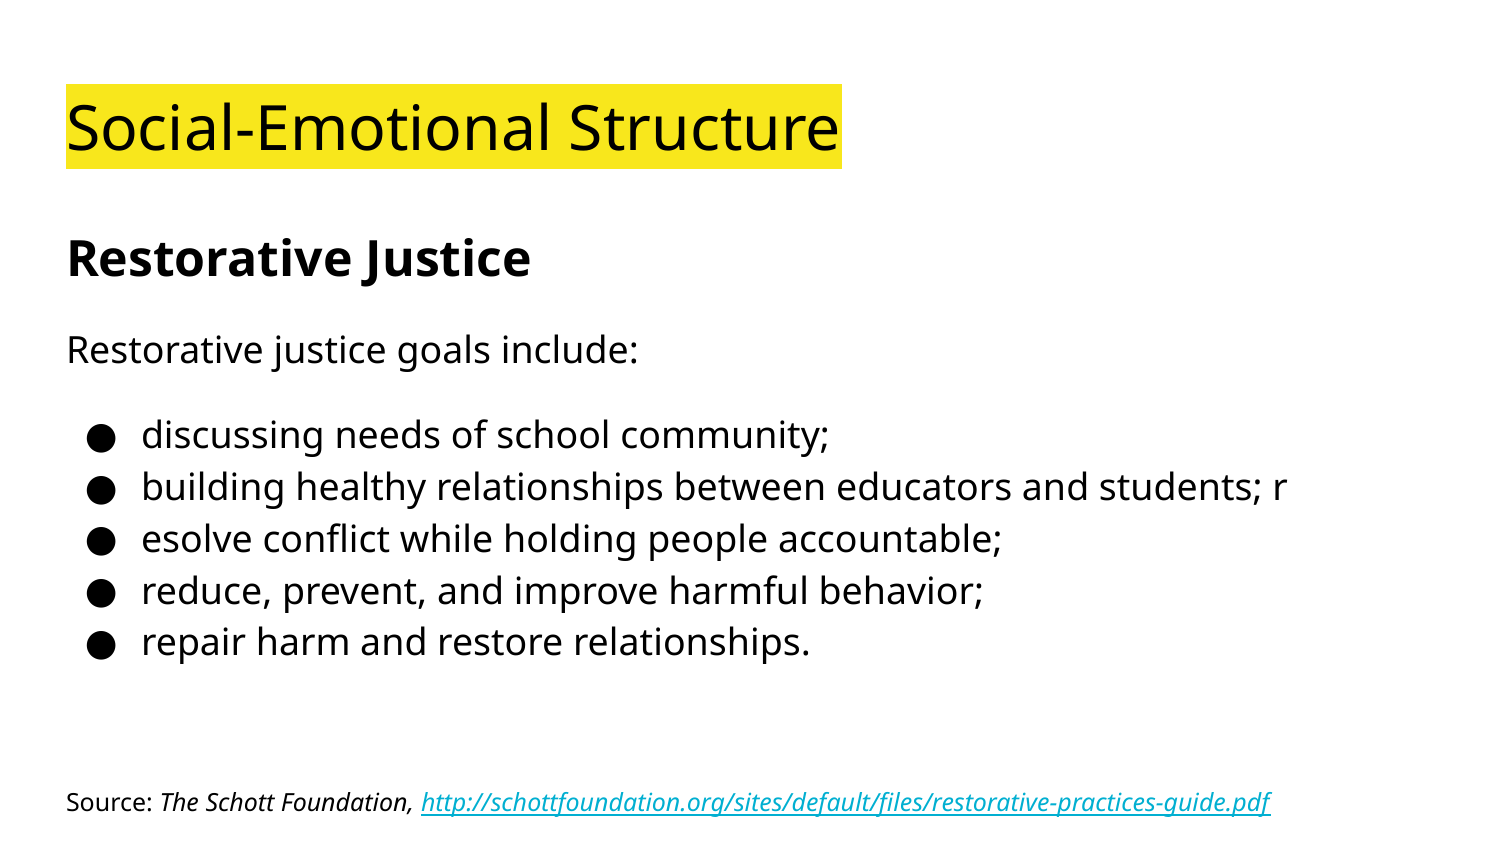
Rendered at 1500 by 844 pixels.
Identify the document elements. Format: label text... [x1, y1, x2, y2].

list Restorative Justice Restorative justice goals include: discussing needs of school community; building healthy relationships between educators and students; r esolve conflict while holding people accountable; reduce, prevent, and improve harmful behavior; repair harm and restore relationships. Source: The Schott Foundation, http://schottfoundation.org/sites/default/files/restorative-practices-guide.pdf [51, 202, 1449, 832]
title Social-Emotional Structure [51, 72, 1449, 167]
